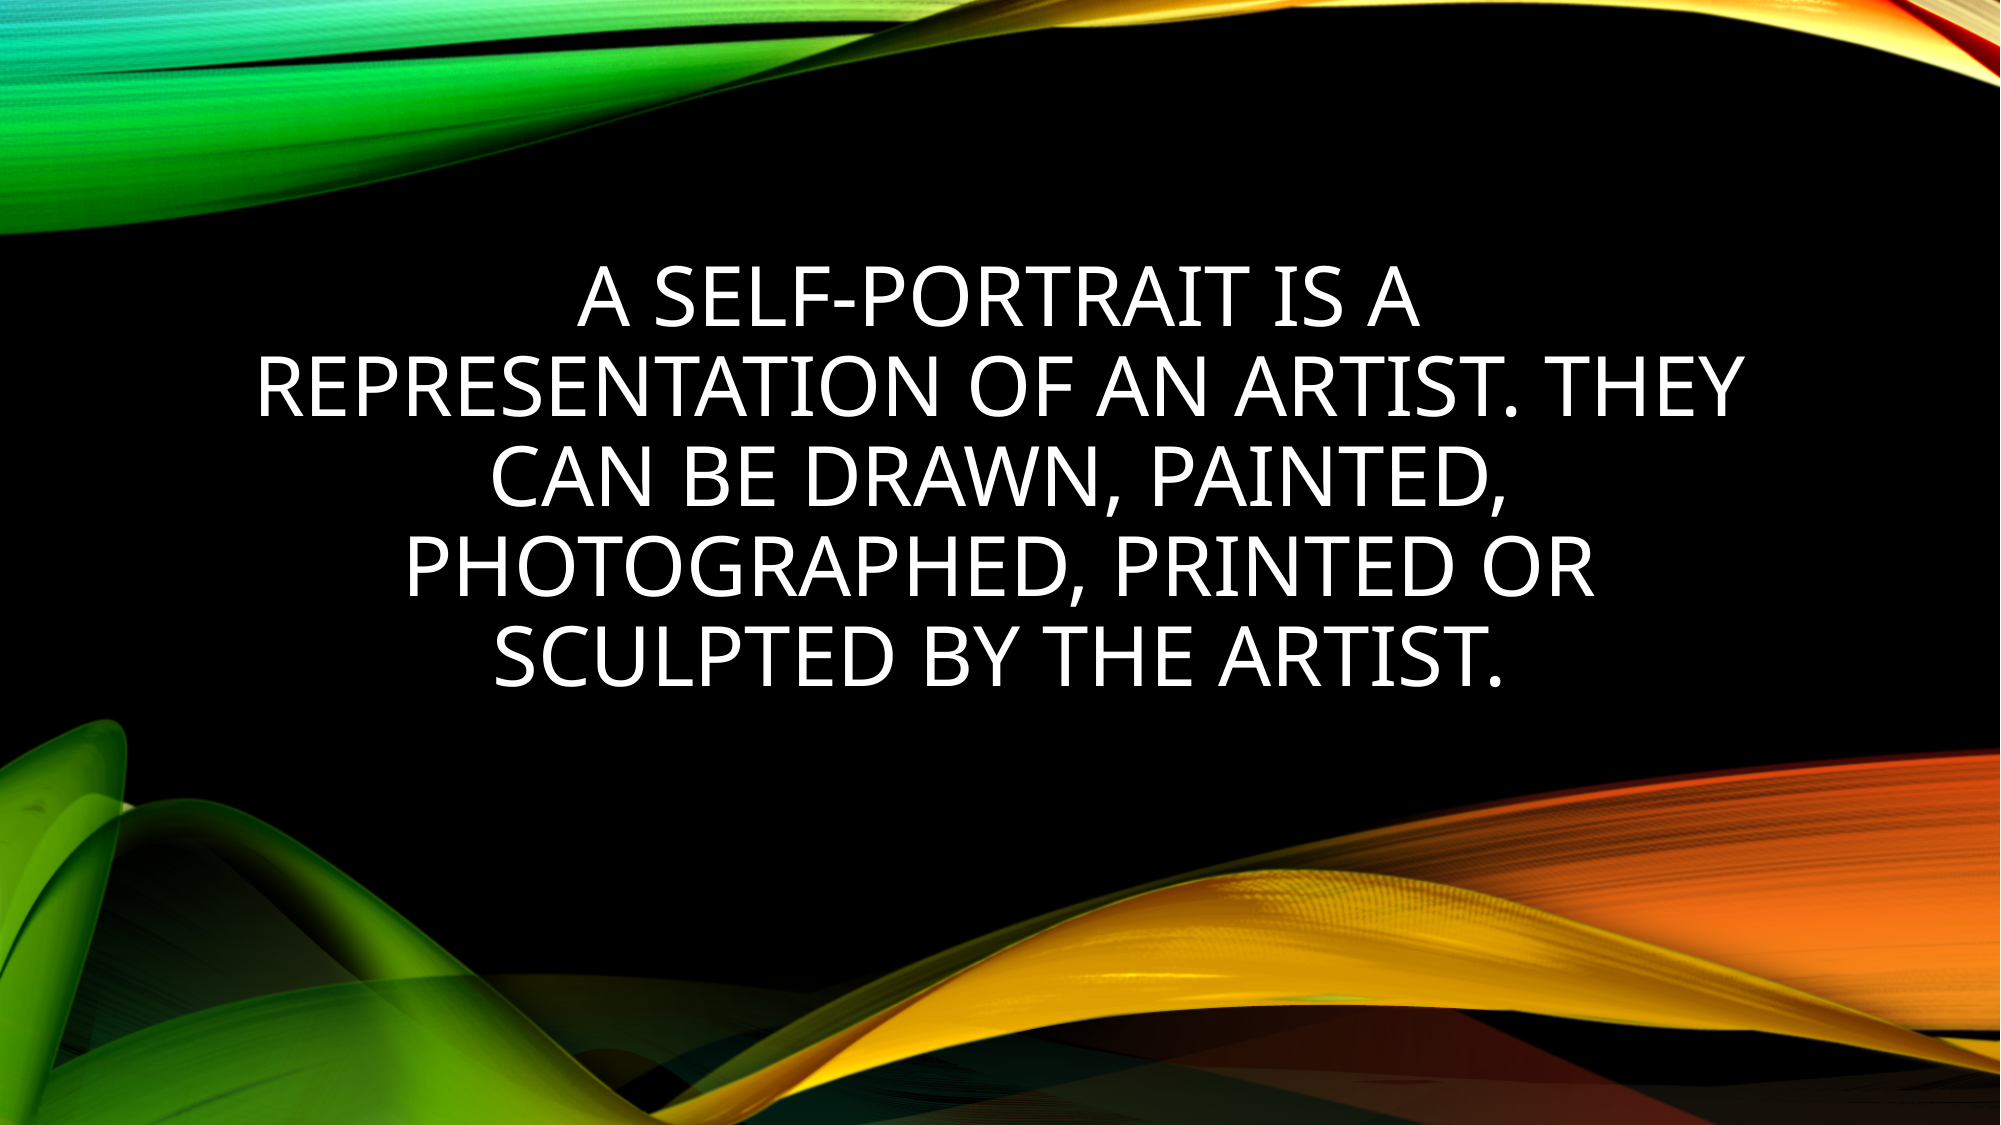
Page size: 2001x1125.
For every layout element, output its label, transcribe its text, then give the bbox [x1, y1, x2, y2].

title A self-portrait is a representation of an artist. They can be drawn, painted, photographed, printed or sculpted by the artist. [225, 412, 1775, 713]
picture [0, 717, 2000, 1125]
picture [0, 0, 2000, 237]
